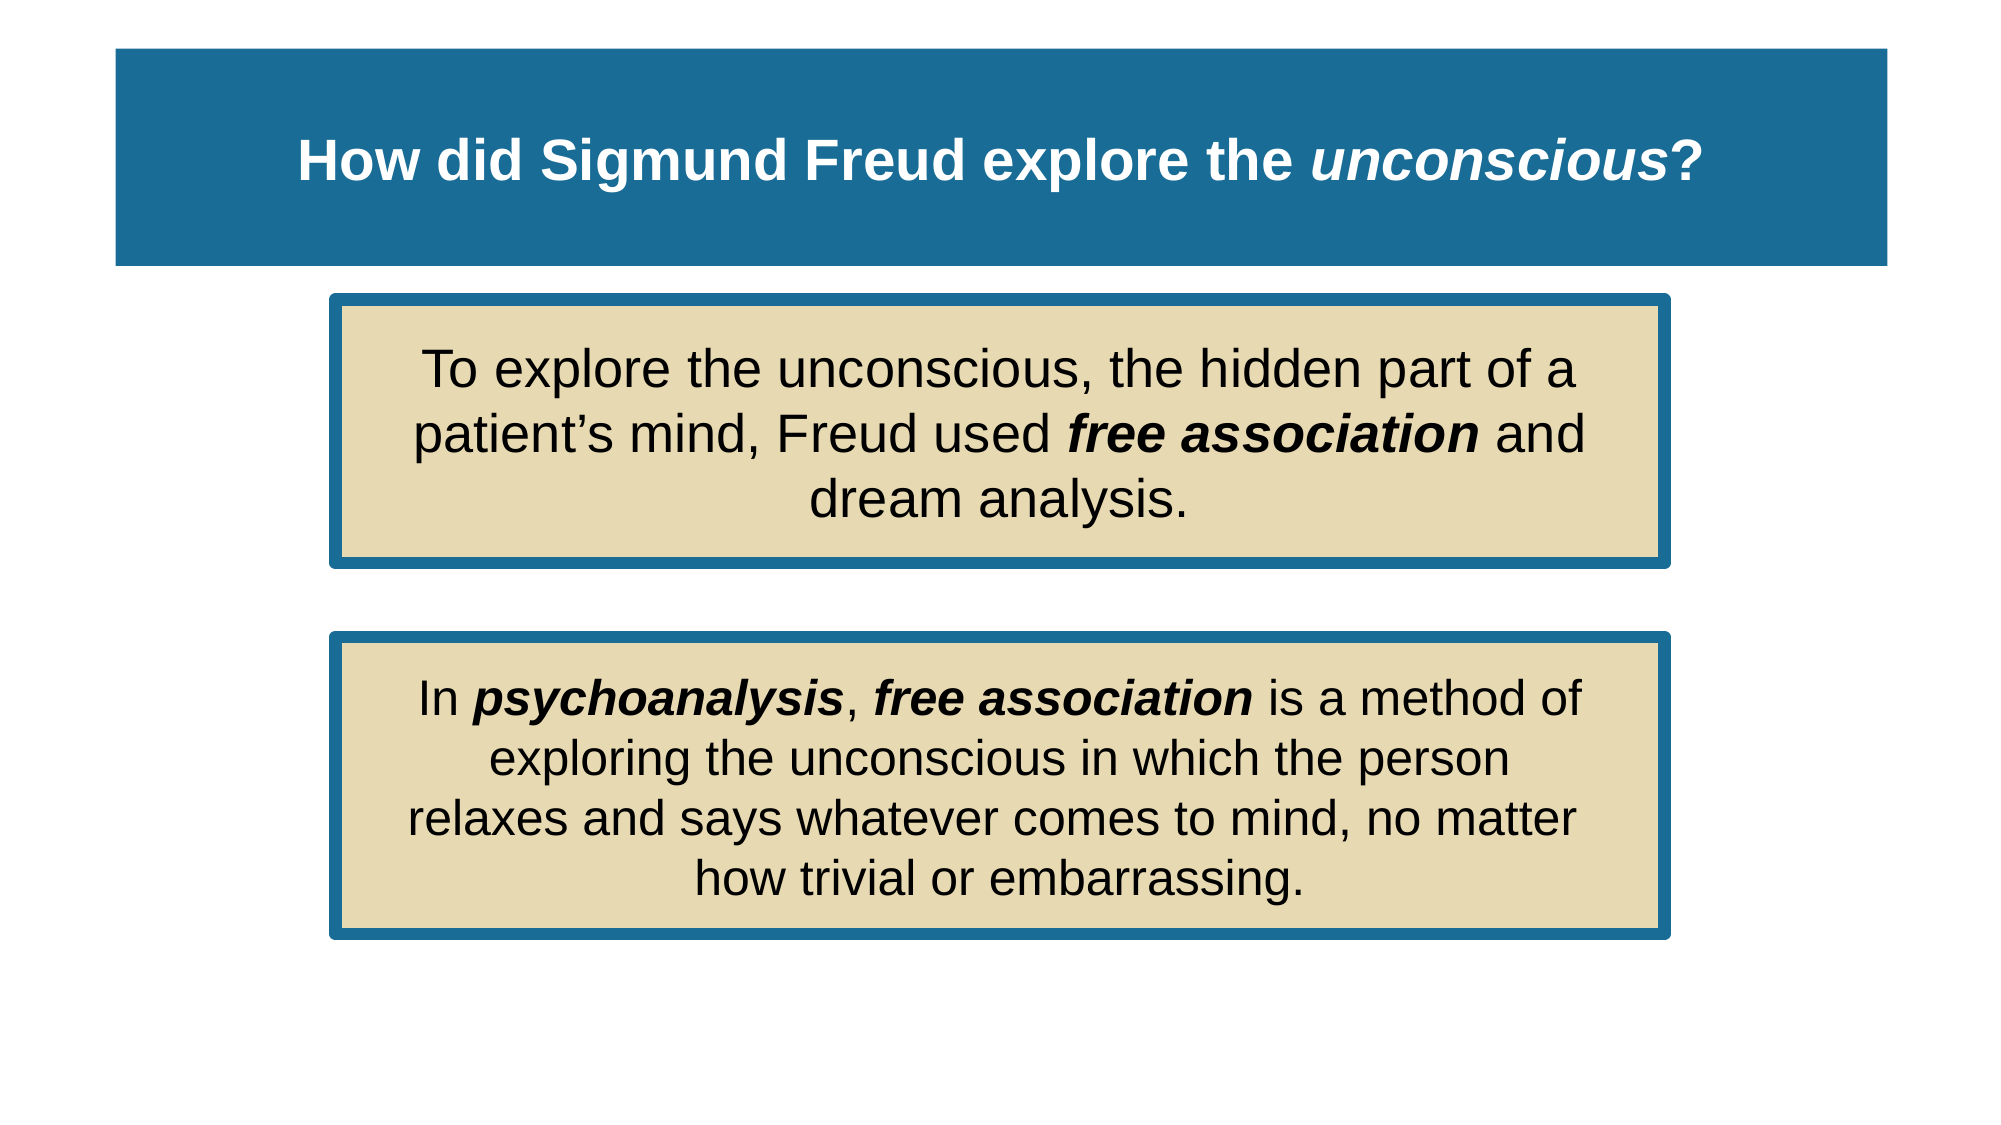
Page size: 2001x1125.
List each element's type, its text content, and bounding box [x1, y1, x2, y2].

list In psychoanalysis, free association is a method of exploring the unconscious in which the person relaxes and says whatever comes to mind, no matter how trivial or embarrassing. [329, 631, 1671, 940]
title How did Sigmund Freud explore the unconscious? [115, 48, 1888, 266]
list To explore the unconscious, the hidden part of a patient’s mind, Freud used free association and dream analysis. [329, 293, 1671, 569]
